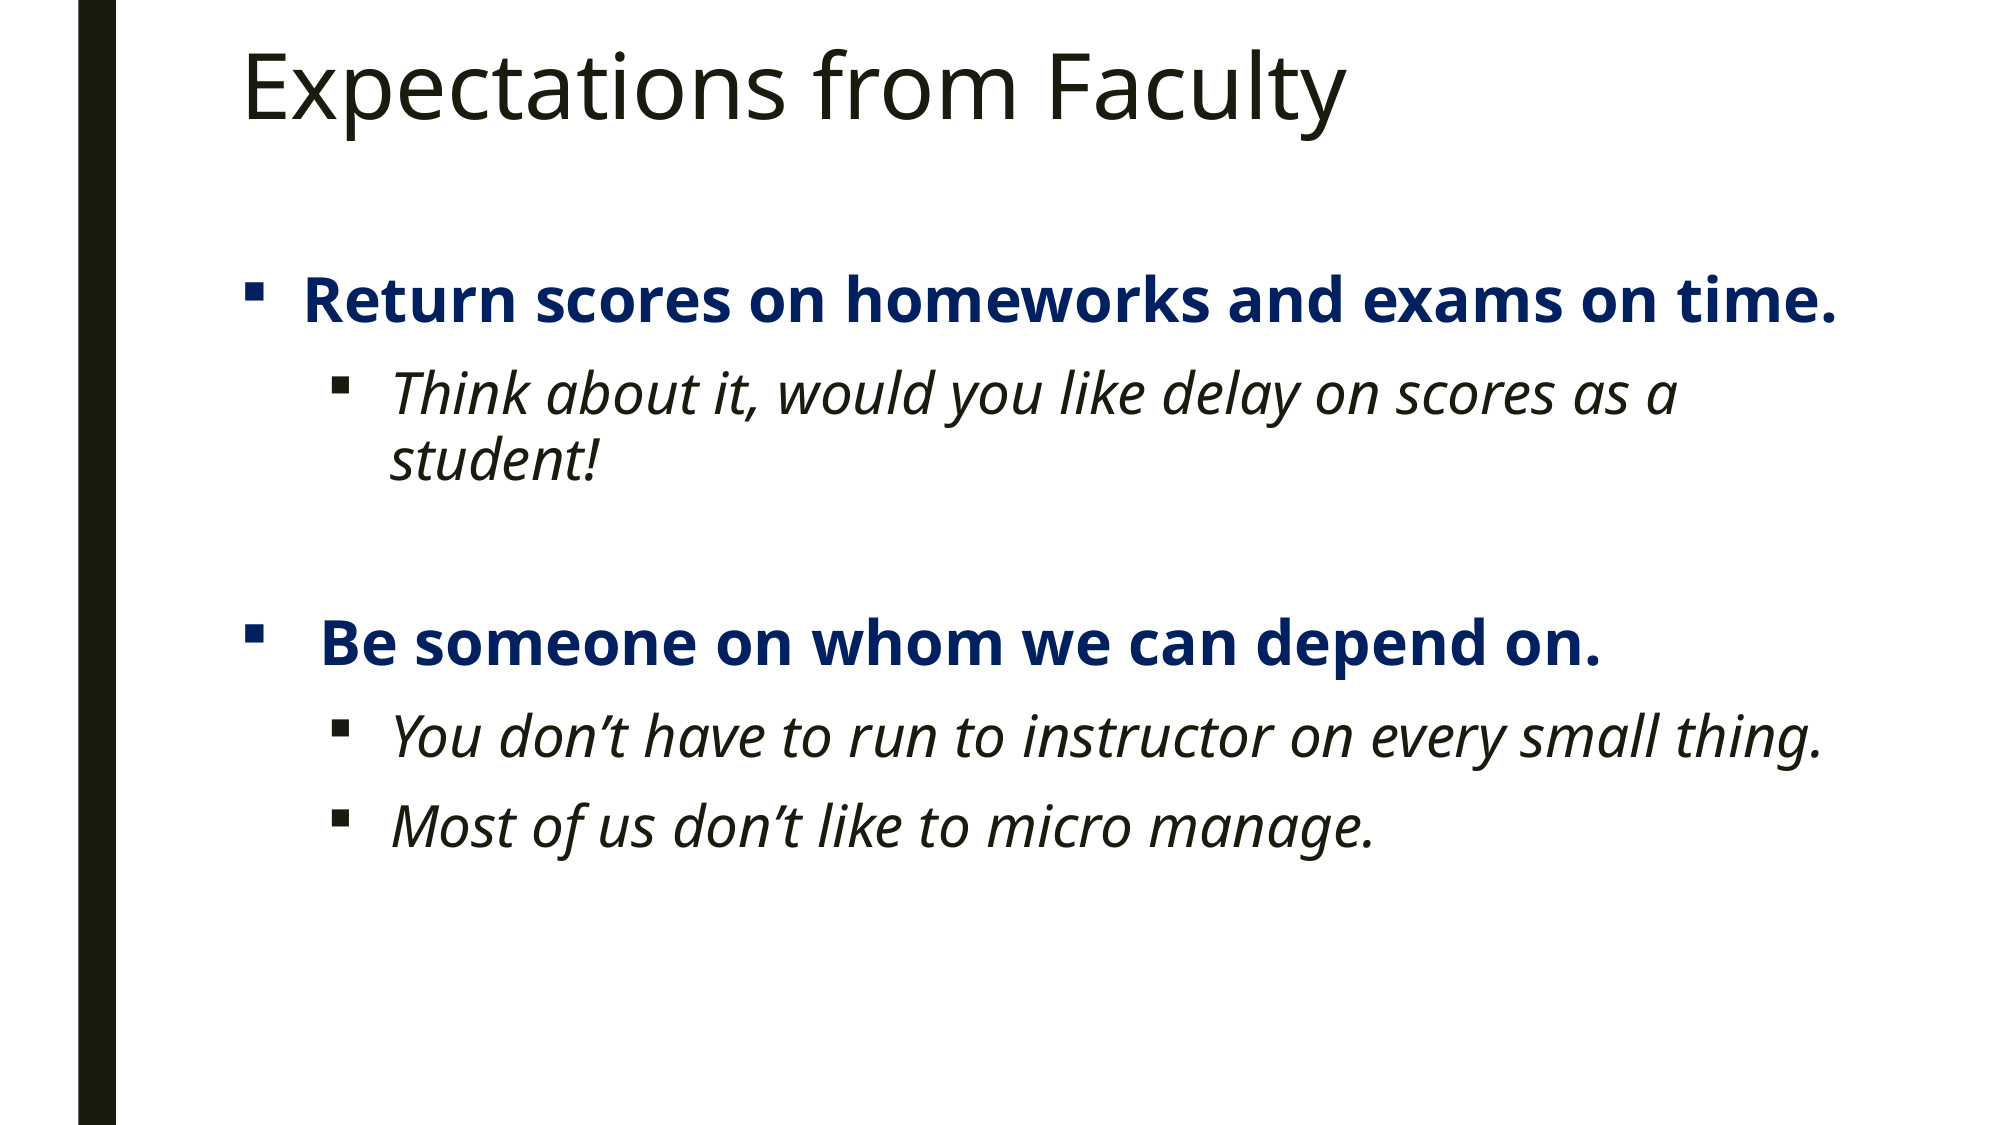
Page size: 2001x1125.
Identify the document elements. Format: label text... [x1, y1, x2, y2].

title Expectations from Faculty [225, 33, 1800, 163]
list Return scores on homeworks and exams on time. Think about it, would you like delay on scores as a student! Be someone on whom we can depend on. You don’t have to run to instructor on every small thing. Most of us don’t like to micro manage. [225, 259, 1864, 924]
